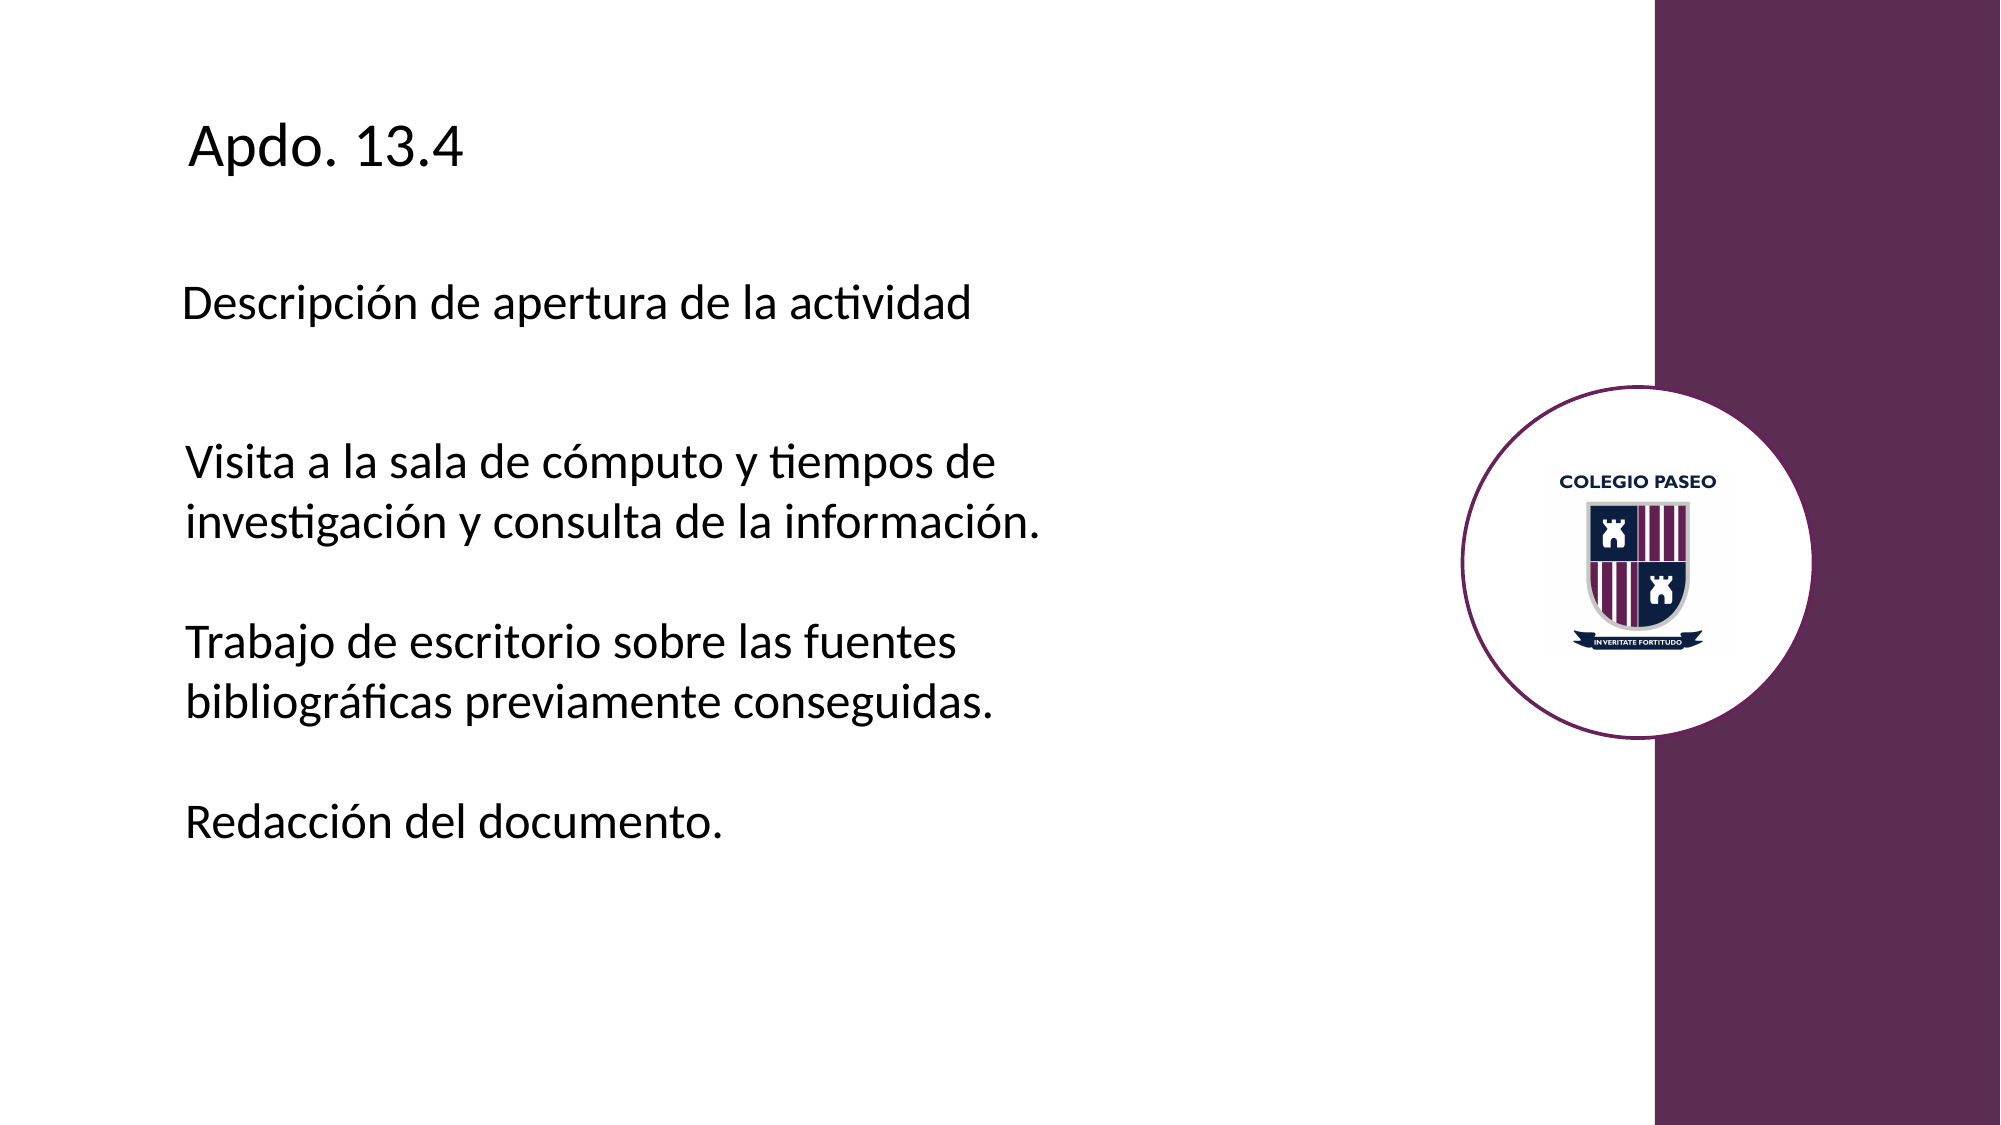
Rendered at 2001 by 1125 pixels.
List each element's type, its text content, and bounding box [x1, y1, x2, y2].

text_box Apdo. 13.4 [173, 96, 486, 157]
text_box Descripción de apertura de la actividad [166, 261, 996, 338]
text_box [1654, 0, 2000, 1125]
picture [1544, 468, 1732, 657]
text_box Visita a la sala de cómputo y tiempos de investigación y consulta de la información. Trabajo de escritorio sobre las fuentes bibliográficas previamente conseguidas. Redacción del documento. [170, 420, 1223, 861]
text_box [1462, 386, 1814, 739]
